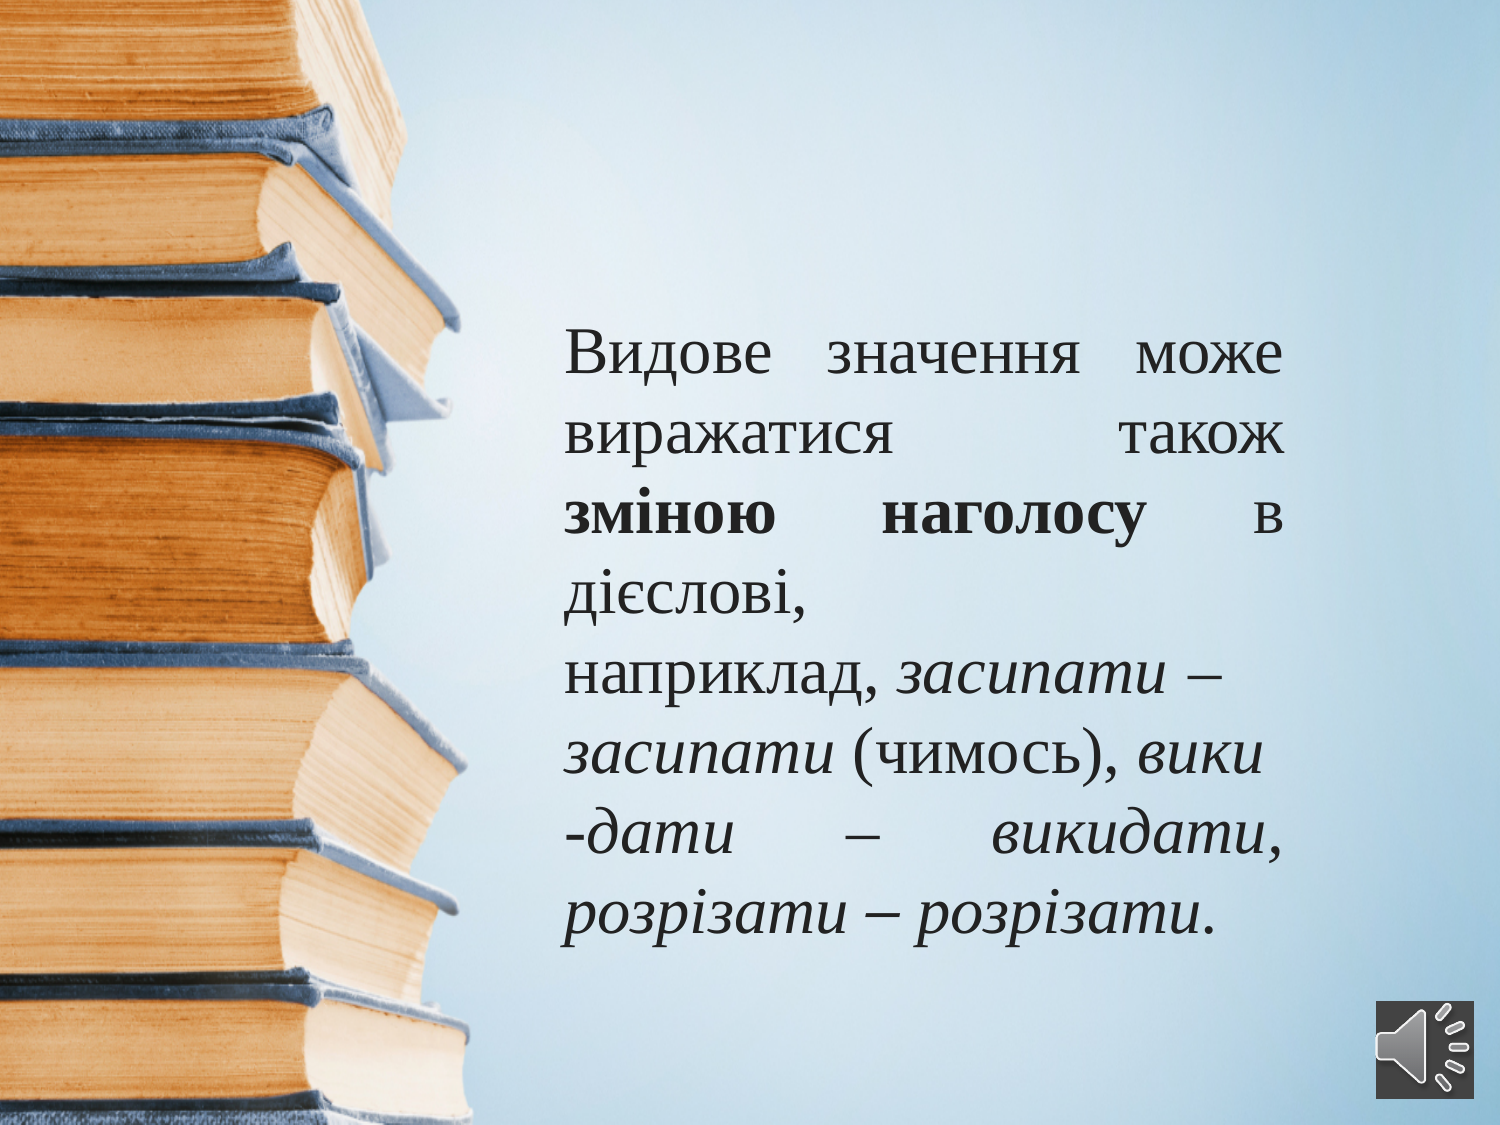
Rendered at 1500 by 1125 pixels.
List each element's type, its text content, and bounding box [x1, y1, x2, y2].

text_box Видове значення може виражатися також зміною наголосу в дієслові, наприклад, засипати – засипати (чимось), вики-дати – викидати, розрізати – розрізати. [549, 299, 1300, 955]
picture [0, 0, 1500, 1125]
